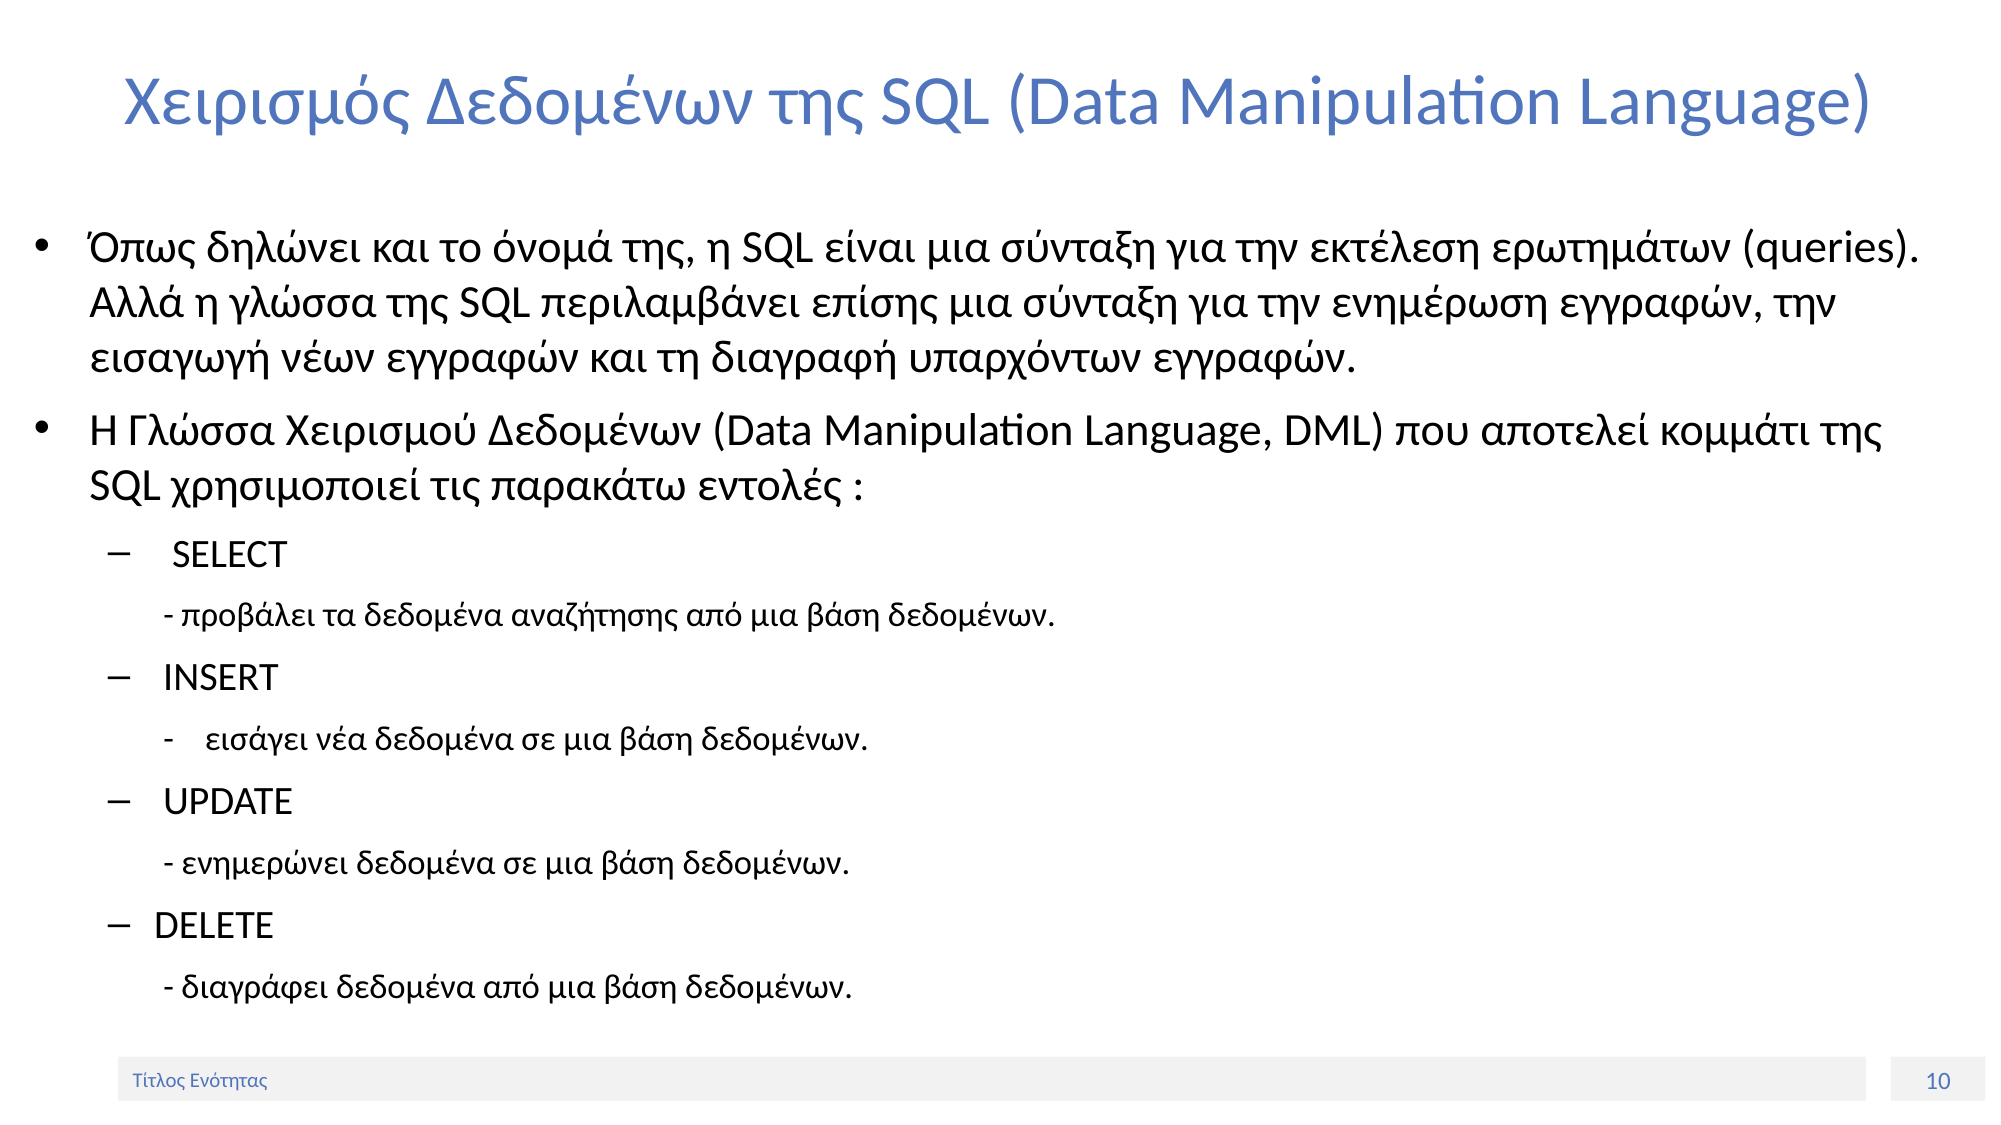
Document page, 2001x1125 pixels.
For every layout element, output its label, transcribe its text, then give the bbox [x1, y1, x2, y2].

title Χειρισμός Δεδομένων της SQL (Data Manipulation Language) [99, 45, 1900, 209]
list Όπως δηλώνει και το όνομά της, η SQL είναι μια σύνταξη για την εκτέλεση ερωτημάτων (queries). Αλλά η γλώσσα της SQL περιλαμβάνει επίσης μια σύνταξη για την ενημέρωση εγγραφών, την εισαγωγή νέων εγγραφών και τη διαγραφή υπαρχόντων εγγραφών. Η Γλώσσα Χειρισμού Δεδομένων (Data Manipulation Language, DML) που αποτελεί κομμάτι της SQL χρησιμοποιεί τις παρακάτω εντολές : SELECT - προβάλει τα δεδομένα αναζήτησης από μια βάση δεδομένων. INSERT - εισάγει νέα δεδομένα σε μια βάση δεδομένων. UPDATE - ενημερώνει δεδομένα σε μια βάση δεδομένων. DELETE - διαγράφει δεδομένα από μια βάση δεδομένων. [19, 209, 1965, 1017]
